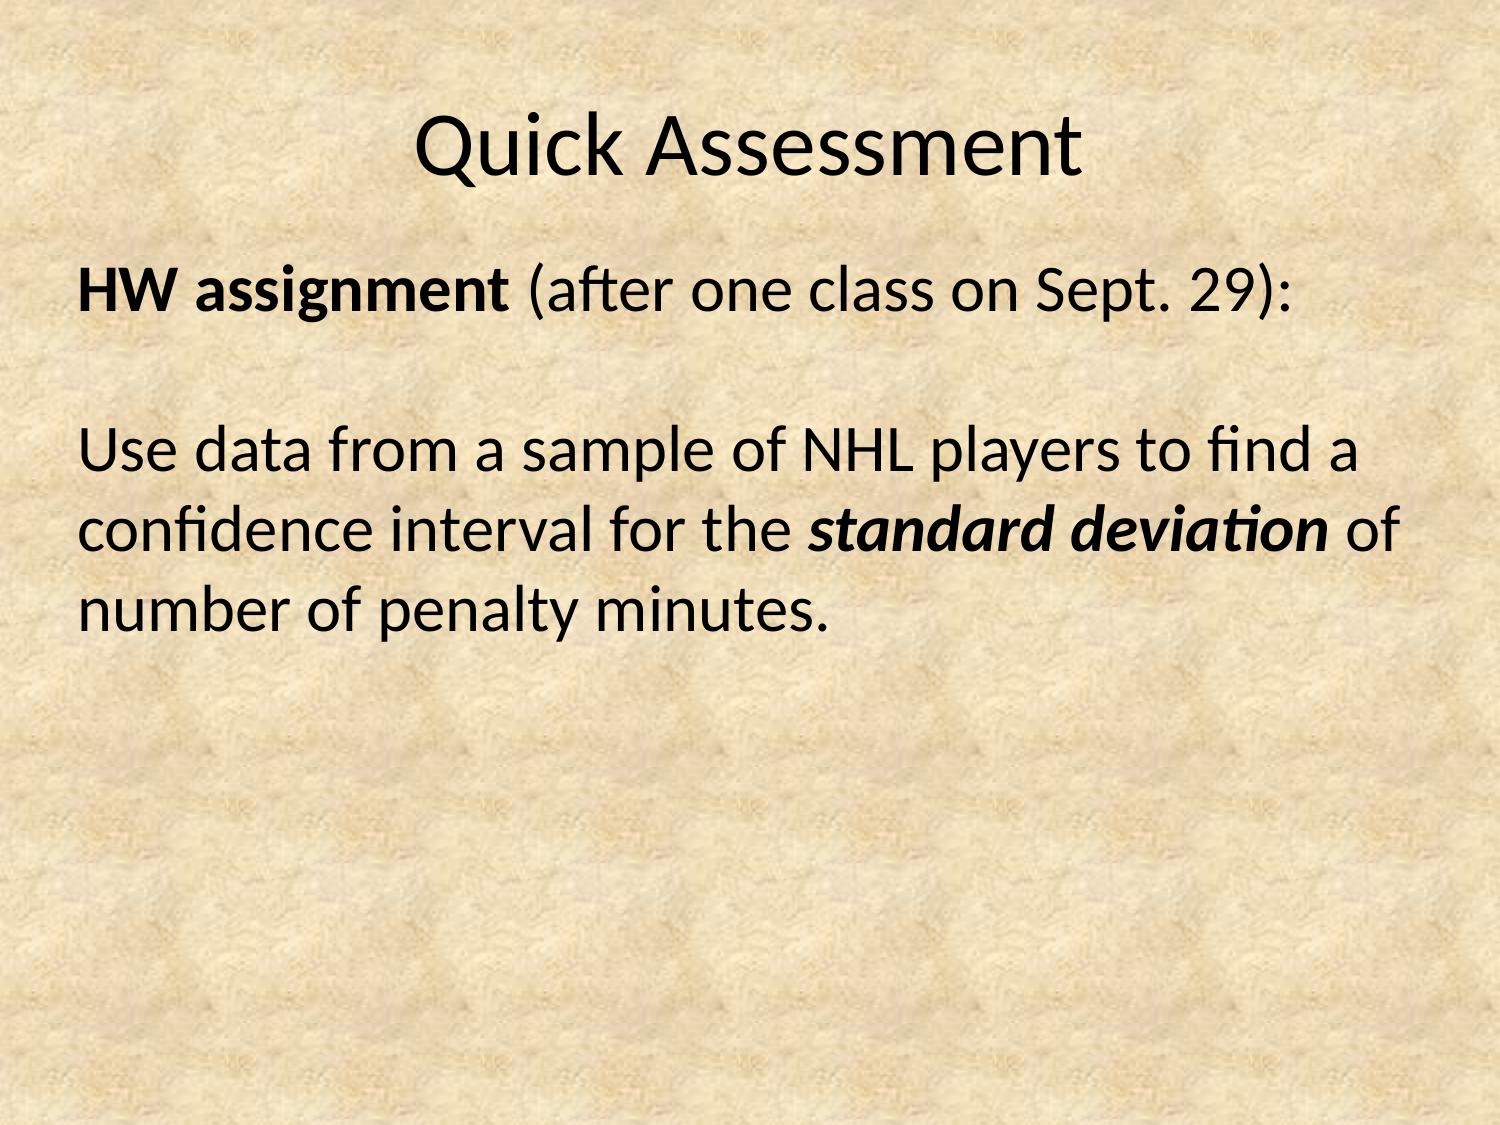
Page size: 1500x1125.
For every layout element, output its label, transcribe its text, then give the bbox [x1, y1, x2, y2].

text_box HW assignment (after one class on Sept. 29): Use data from a sample of NHL players to find a confidence interval for the standard deviation of number of penalty minutes. [62, 237, 1425, 652]
picture [0, 0, 1500, 1125]
title Quick Assessment [75, 45, 1425, 233]
